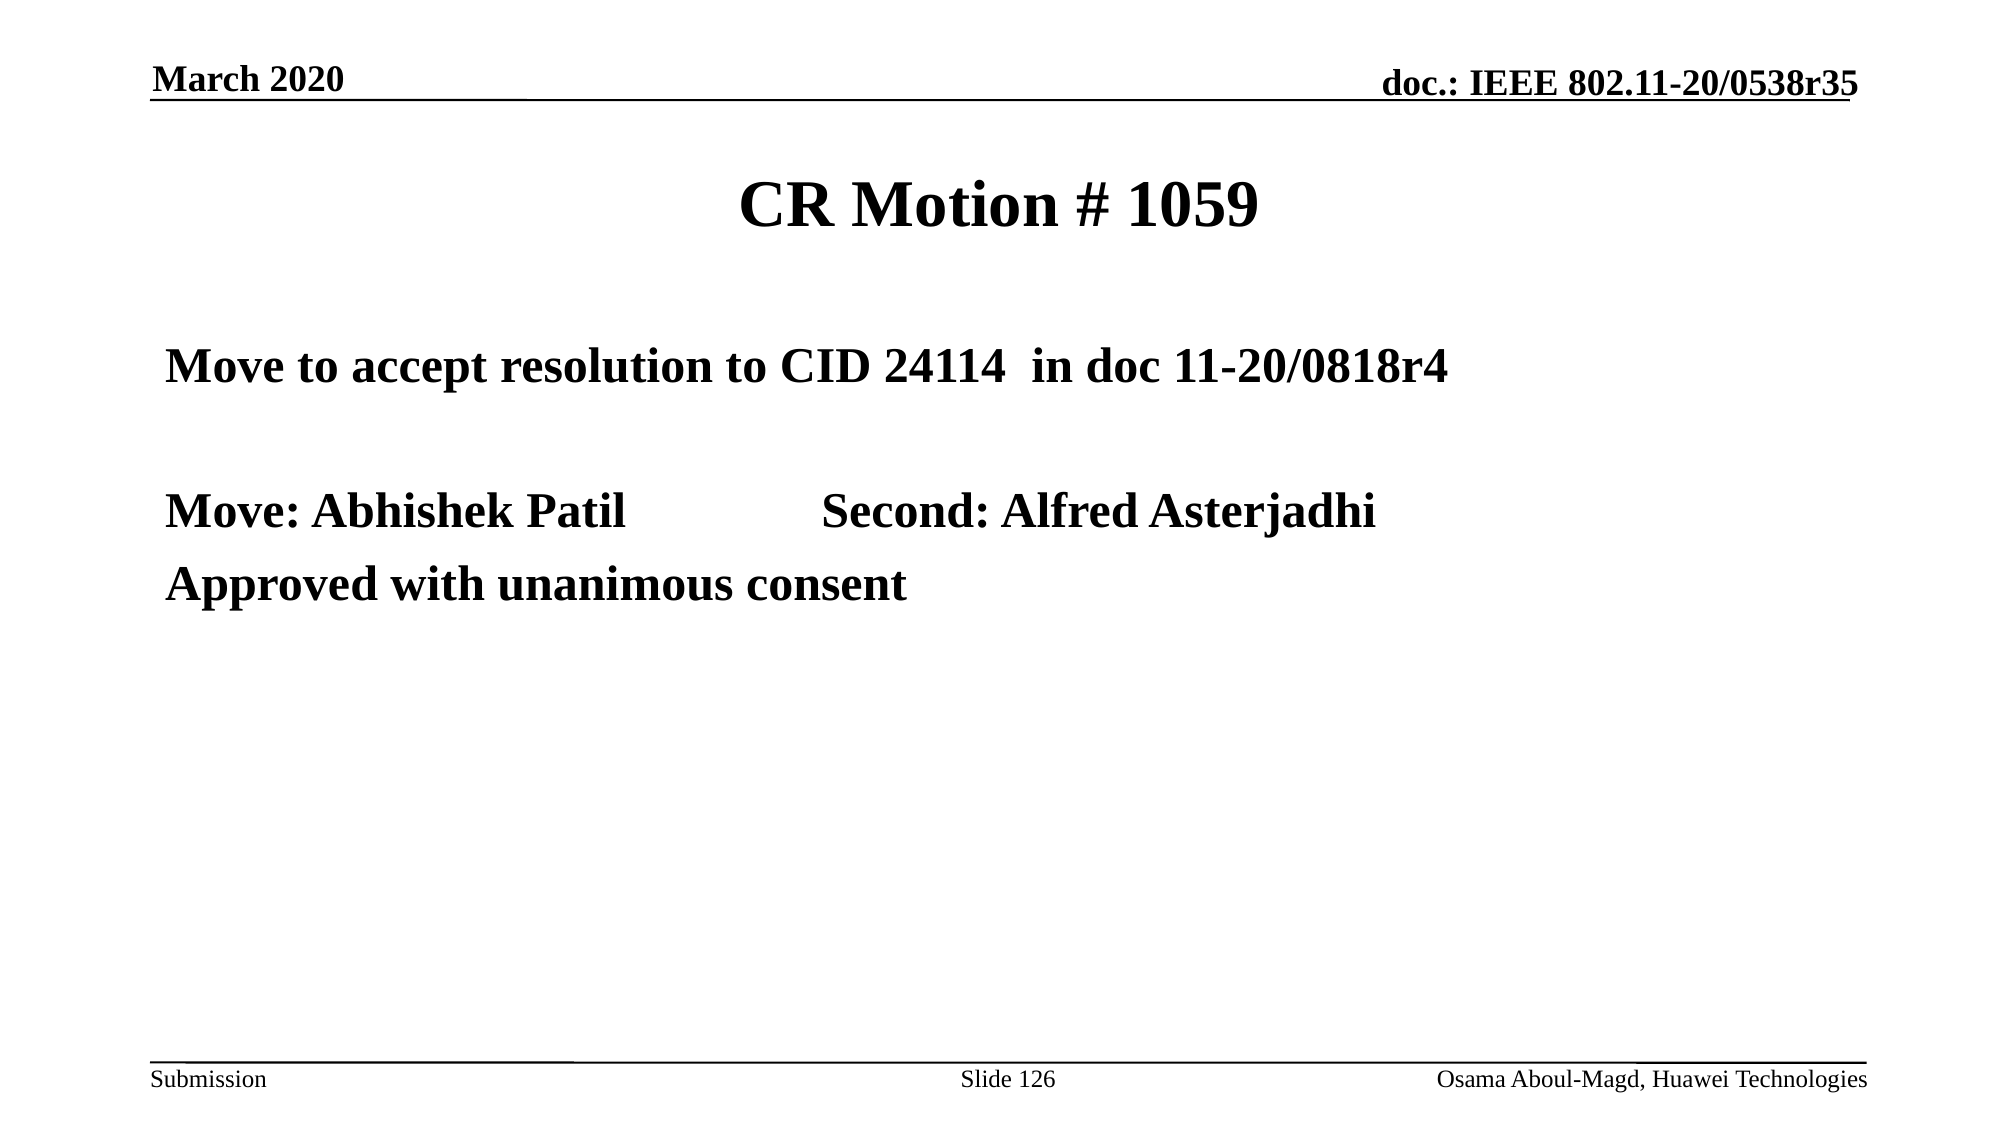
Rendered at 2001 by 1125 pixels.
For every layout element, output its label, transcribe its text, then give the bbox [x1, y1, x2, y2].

slide_number Slide 126 [950, 1061, 1067, 1123]
list Move to accept resolution to CID 24114 in doc 11-20/0818r4 Move: Abhishek Patil Second: Alfred Asterjadhi Approved with unanimous consent [149, 324, 1850, 1000]
title CR Motion # 1059 [149, 112, 1850, 288]
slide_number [152, 54, 563, 100]
footer Osama Aboul-Magd, Huawei Technologies [1171, 1061, 1869, 1093]
